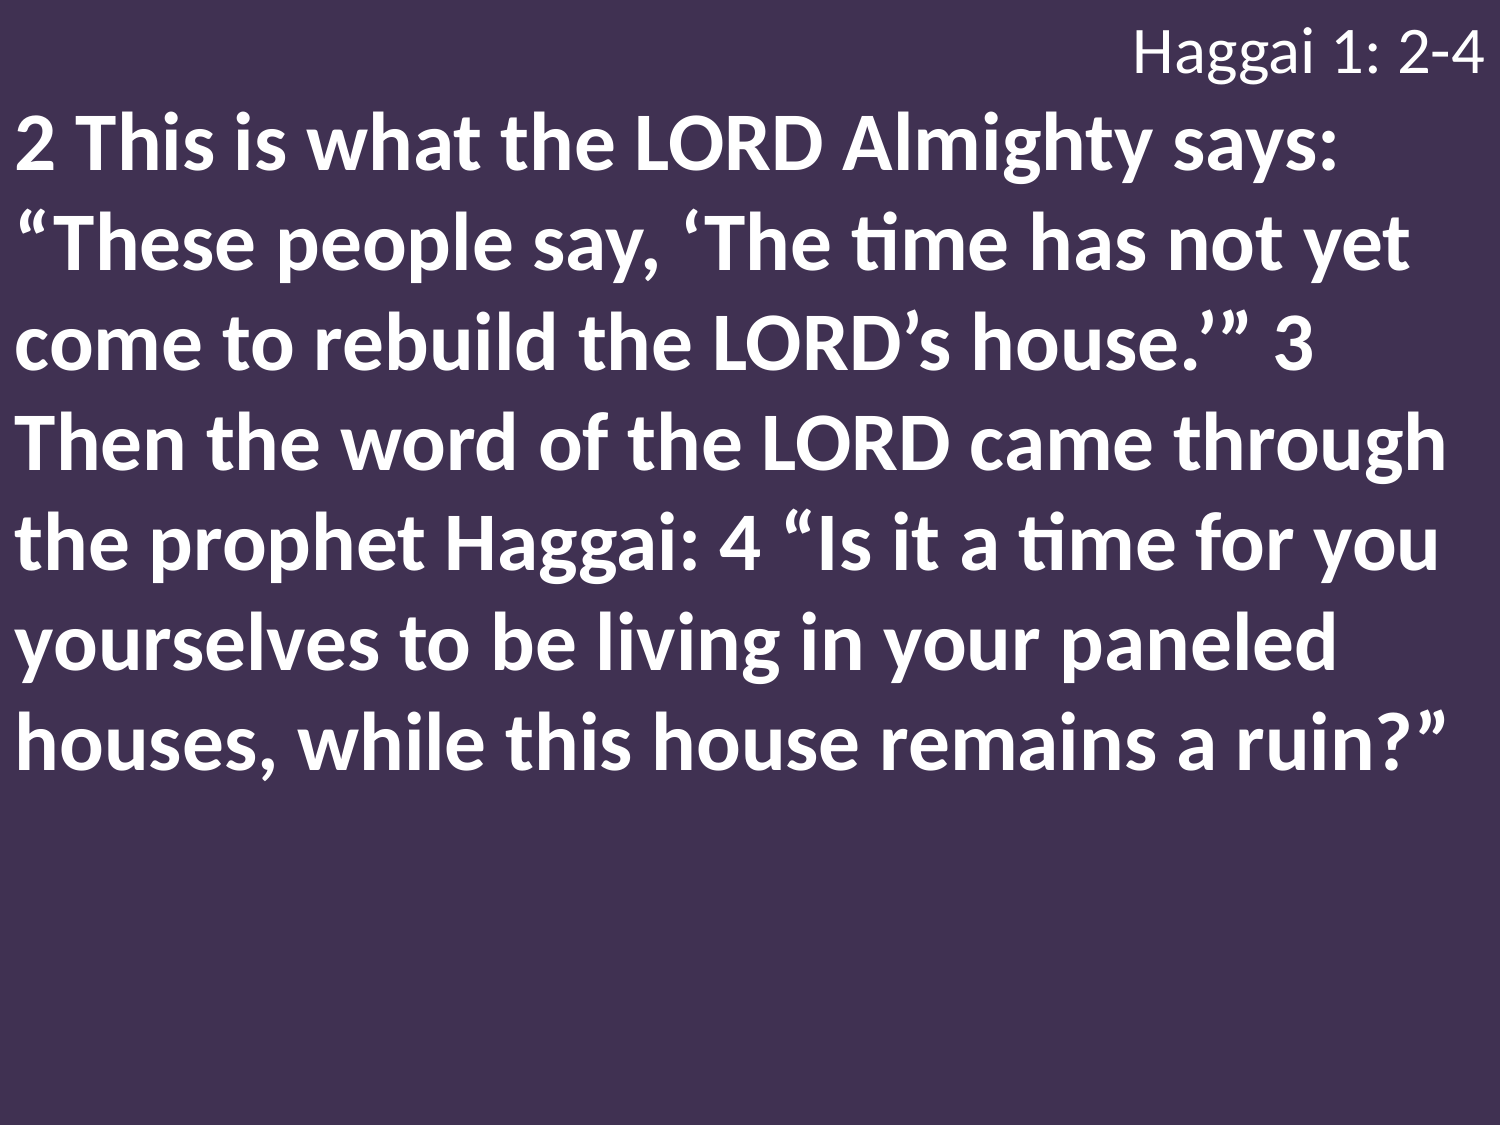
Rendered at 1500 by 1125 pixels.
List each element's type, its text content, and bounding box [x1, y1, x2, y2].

text_box Haggai 1: 2-4 2 This is what the LORD Almighty says: “These people say, ‘The time has not yet come to rebuild the LORD’s house.’” 3 Then the word of the LORD came through the prophet Haggai: 4 “Is it a time for you yourselves to be living in your paneled houses, while this house remains a ruin?” [0, 0, 1500, 795]
